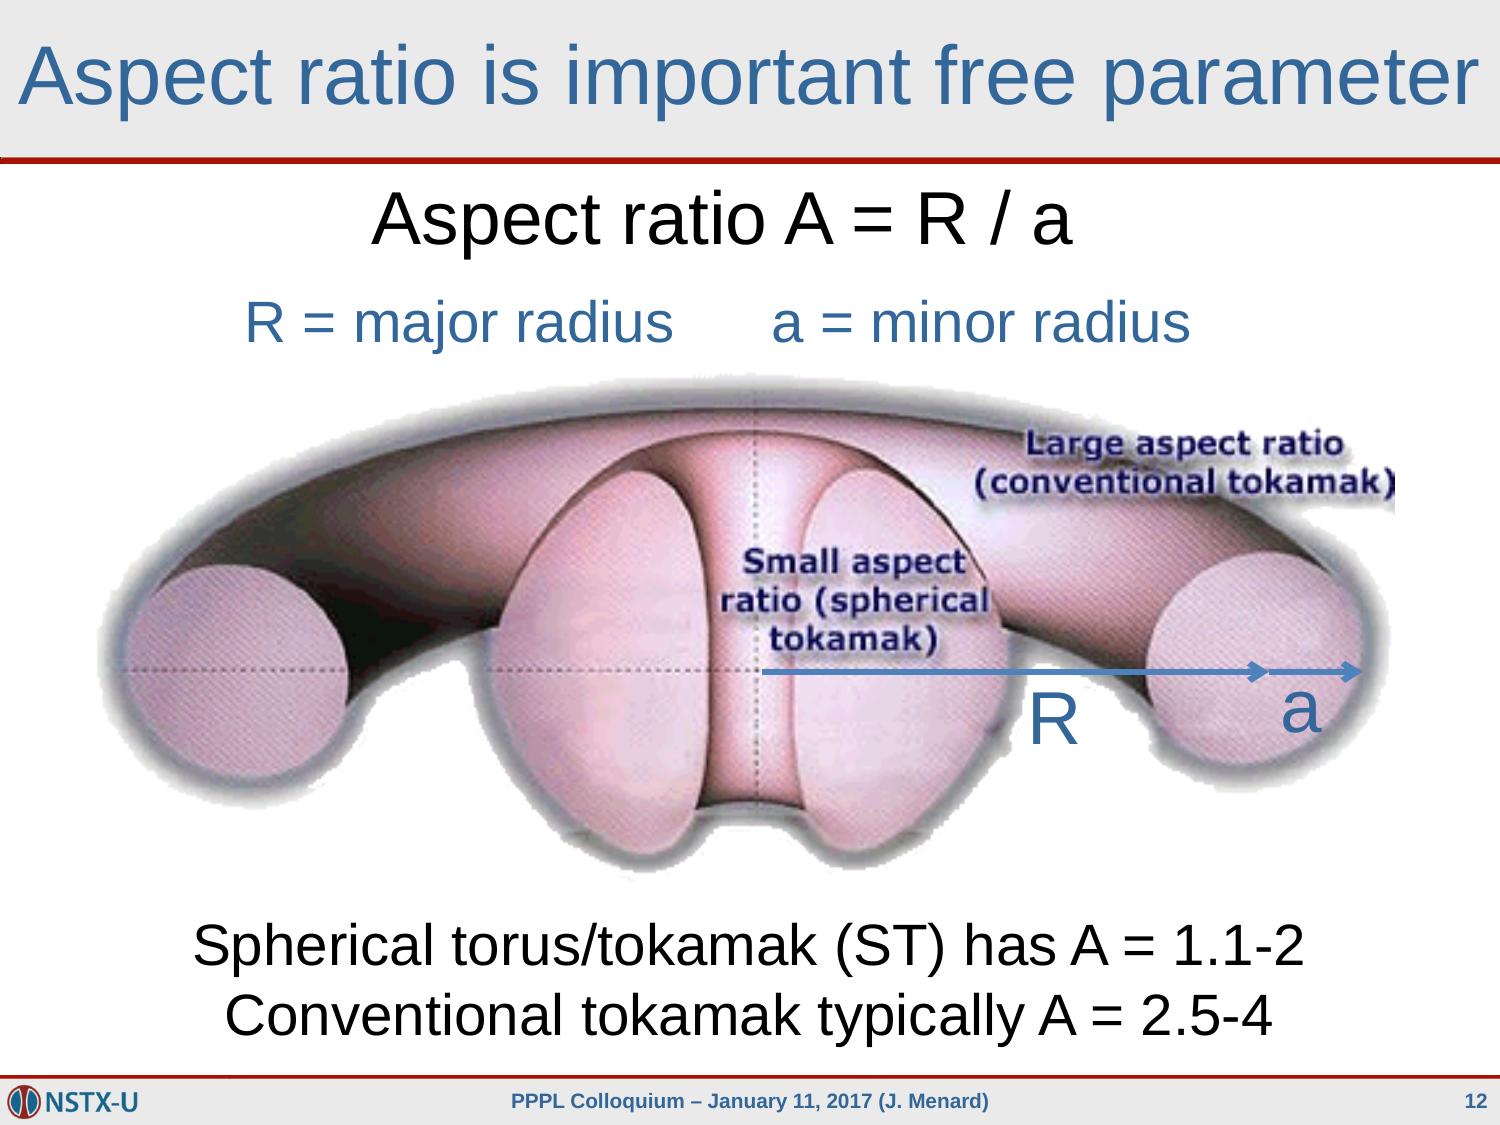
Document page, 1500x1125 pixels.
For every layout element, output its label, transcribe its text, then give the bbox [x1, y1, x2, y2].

picture [87, 370, 1396, 888]
text_box Aspect ratio A = R / a [357, 162, 1089, 268]
text_box Spherical torus/tokamak (ST) has A = 1.1-2 Conventional tokamak typically A = 2.5-4 [12, 899, 1488, 1055]
picture [0, 158, 1500, 164]
text_box R = major radius a = minor radius [229, 276, 1208, 362]
title Aspect ratio is important free parameter [0, 0, 1500, 158]
picture [0, 1075, 1500, 1125]
